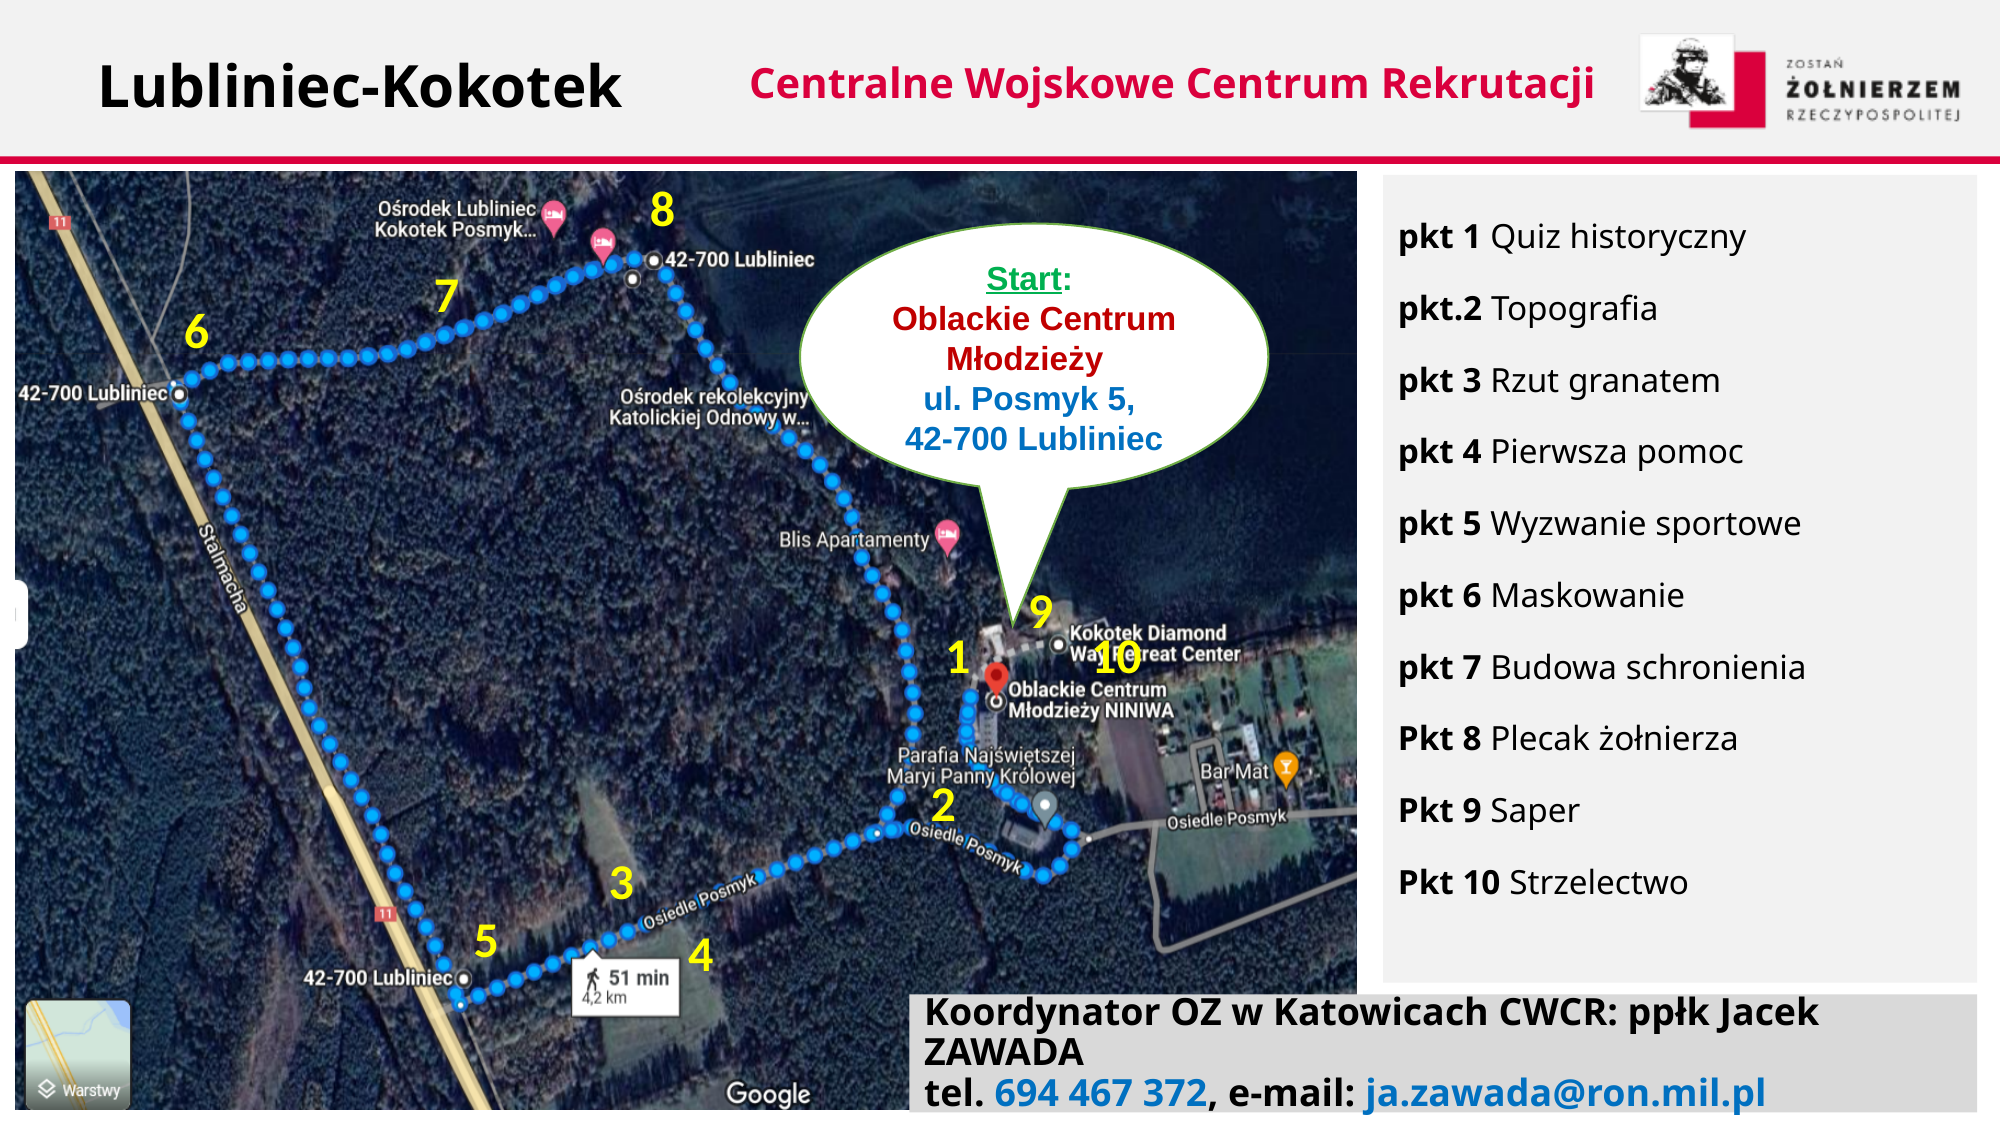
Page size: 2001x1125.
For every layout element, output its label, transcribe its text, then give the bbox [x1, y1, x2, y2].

title Lubliniec-Kokotek [82, 30, 883, 149]
list pkt 1 Quiz historyczny pkt.2 Topografia pkt 3 Rzut granatem pkt 4 Pierwsza pomoc pkt 5 Wyzwanie sportowe pkt 6 Maskowanie pkt 7 Budowa schronienia Pkt 8 Plecak żołnierza Pkt 9 Saper Pkt 10 Strzelectwo [1383, 174, 1978, 983]
picture [1605, 0, 1995, 156]
text_box Koordynator OZ w Katowicach CWCR: ppłk Jacek ZAWADA tel. 694 467 372, e-mail: ja.zawada@ron.mil.pl [909, 994, 1978, 1113]
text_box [15, 171, 1357, 1110]
